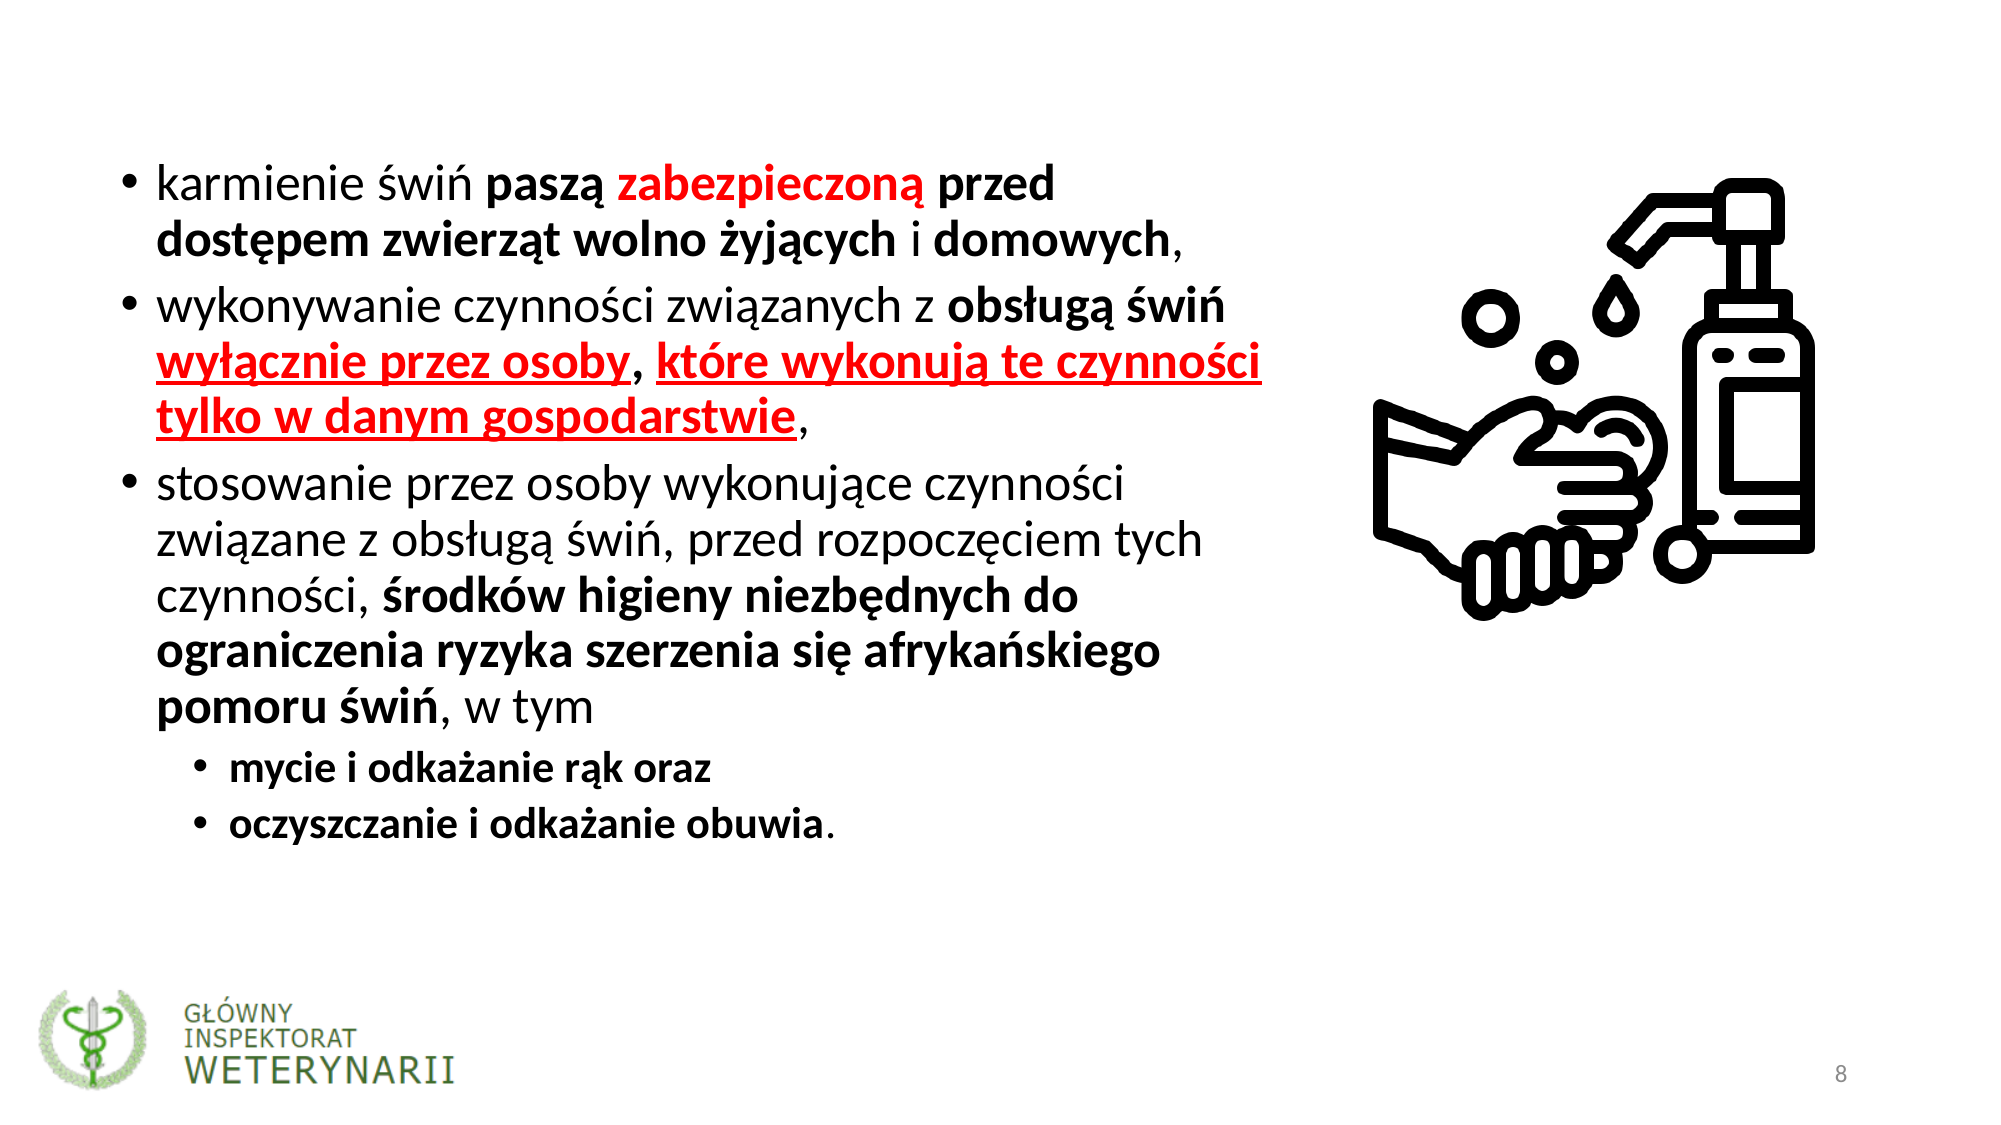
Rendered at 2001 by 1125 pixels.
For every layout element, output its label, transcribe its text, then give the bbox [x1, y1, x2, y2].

picture [1358, 163, 1829, 635]
slide_number 8 [1412, 1042, 1863, 1103]
list karmienie świń paszą zabezpieczoną przed dostępem zwierząt wolno żyjących i domowych, wykonywanie czynności związanych z obsługą świń wyłącznie przez osoby, które wykonują te czynności tylko w danym gospodarstwie, stosowanie przez osoby wykonujące czynności związane z obsługą świń, przed rozpoczęciem tych czynności, środków higieny niezbędnych do ograniczenia ryzyka szerzenia się afrykańskiego pomoru świń, w tym mycie i odkażanie rąk oraz oczyszczanie i odkażanie obuwia. [105, 147, 1279, 862]
picture [37, 979, 467, 1106]
